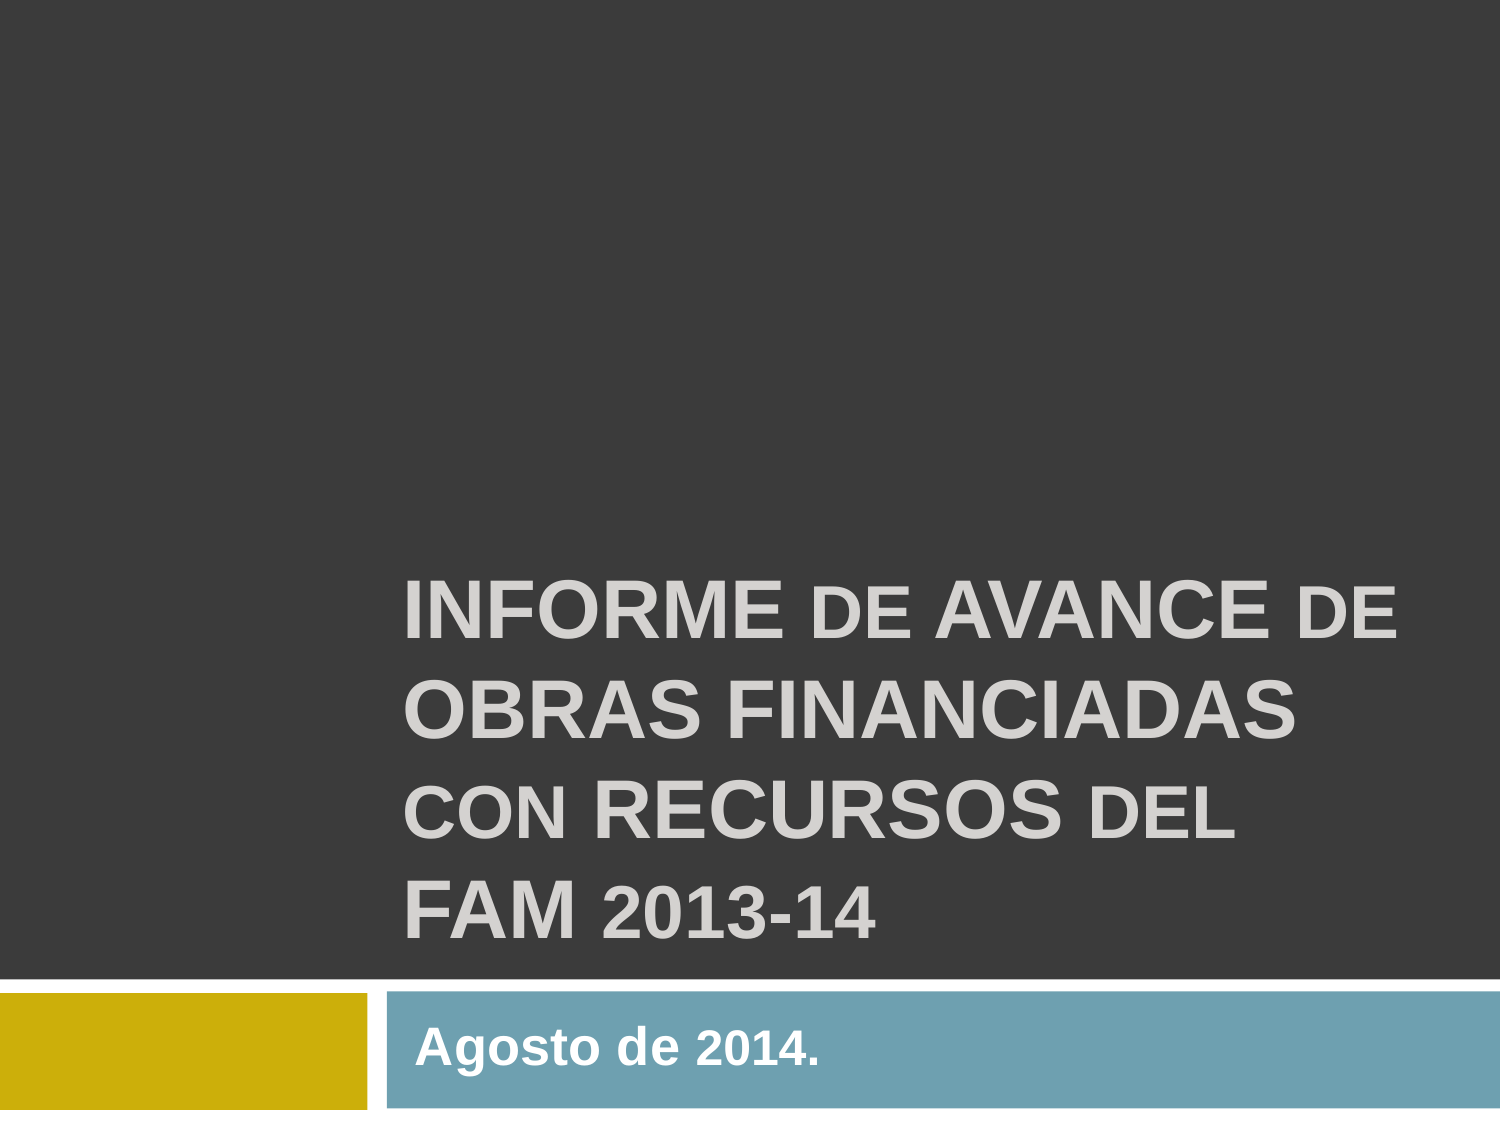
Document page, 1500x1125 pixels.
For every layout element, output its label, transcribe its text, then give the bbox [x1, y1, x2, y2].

subtitle Agosto de 2014. [399, 987, 1500, 1101]
title Informe de avance de obras financiadas con recursos del FAM 2013-14 [387, 662, 1450, 963]
